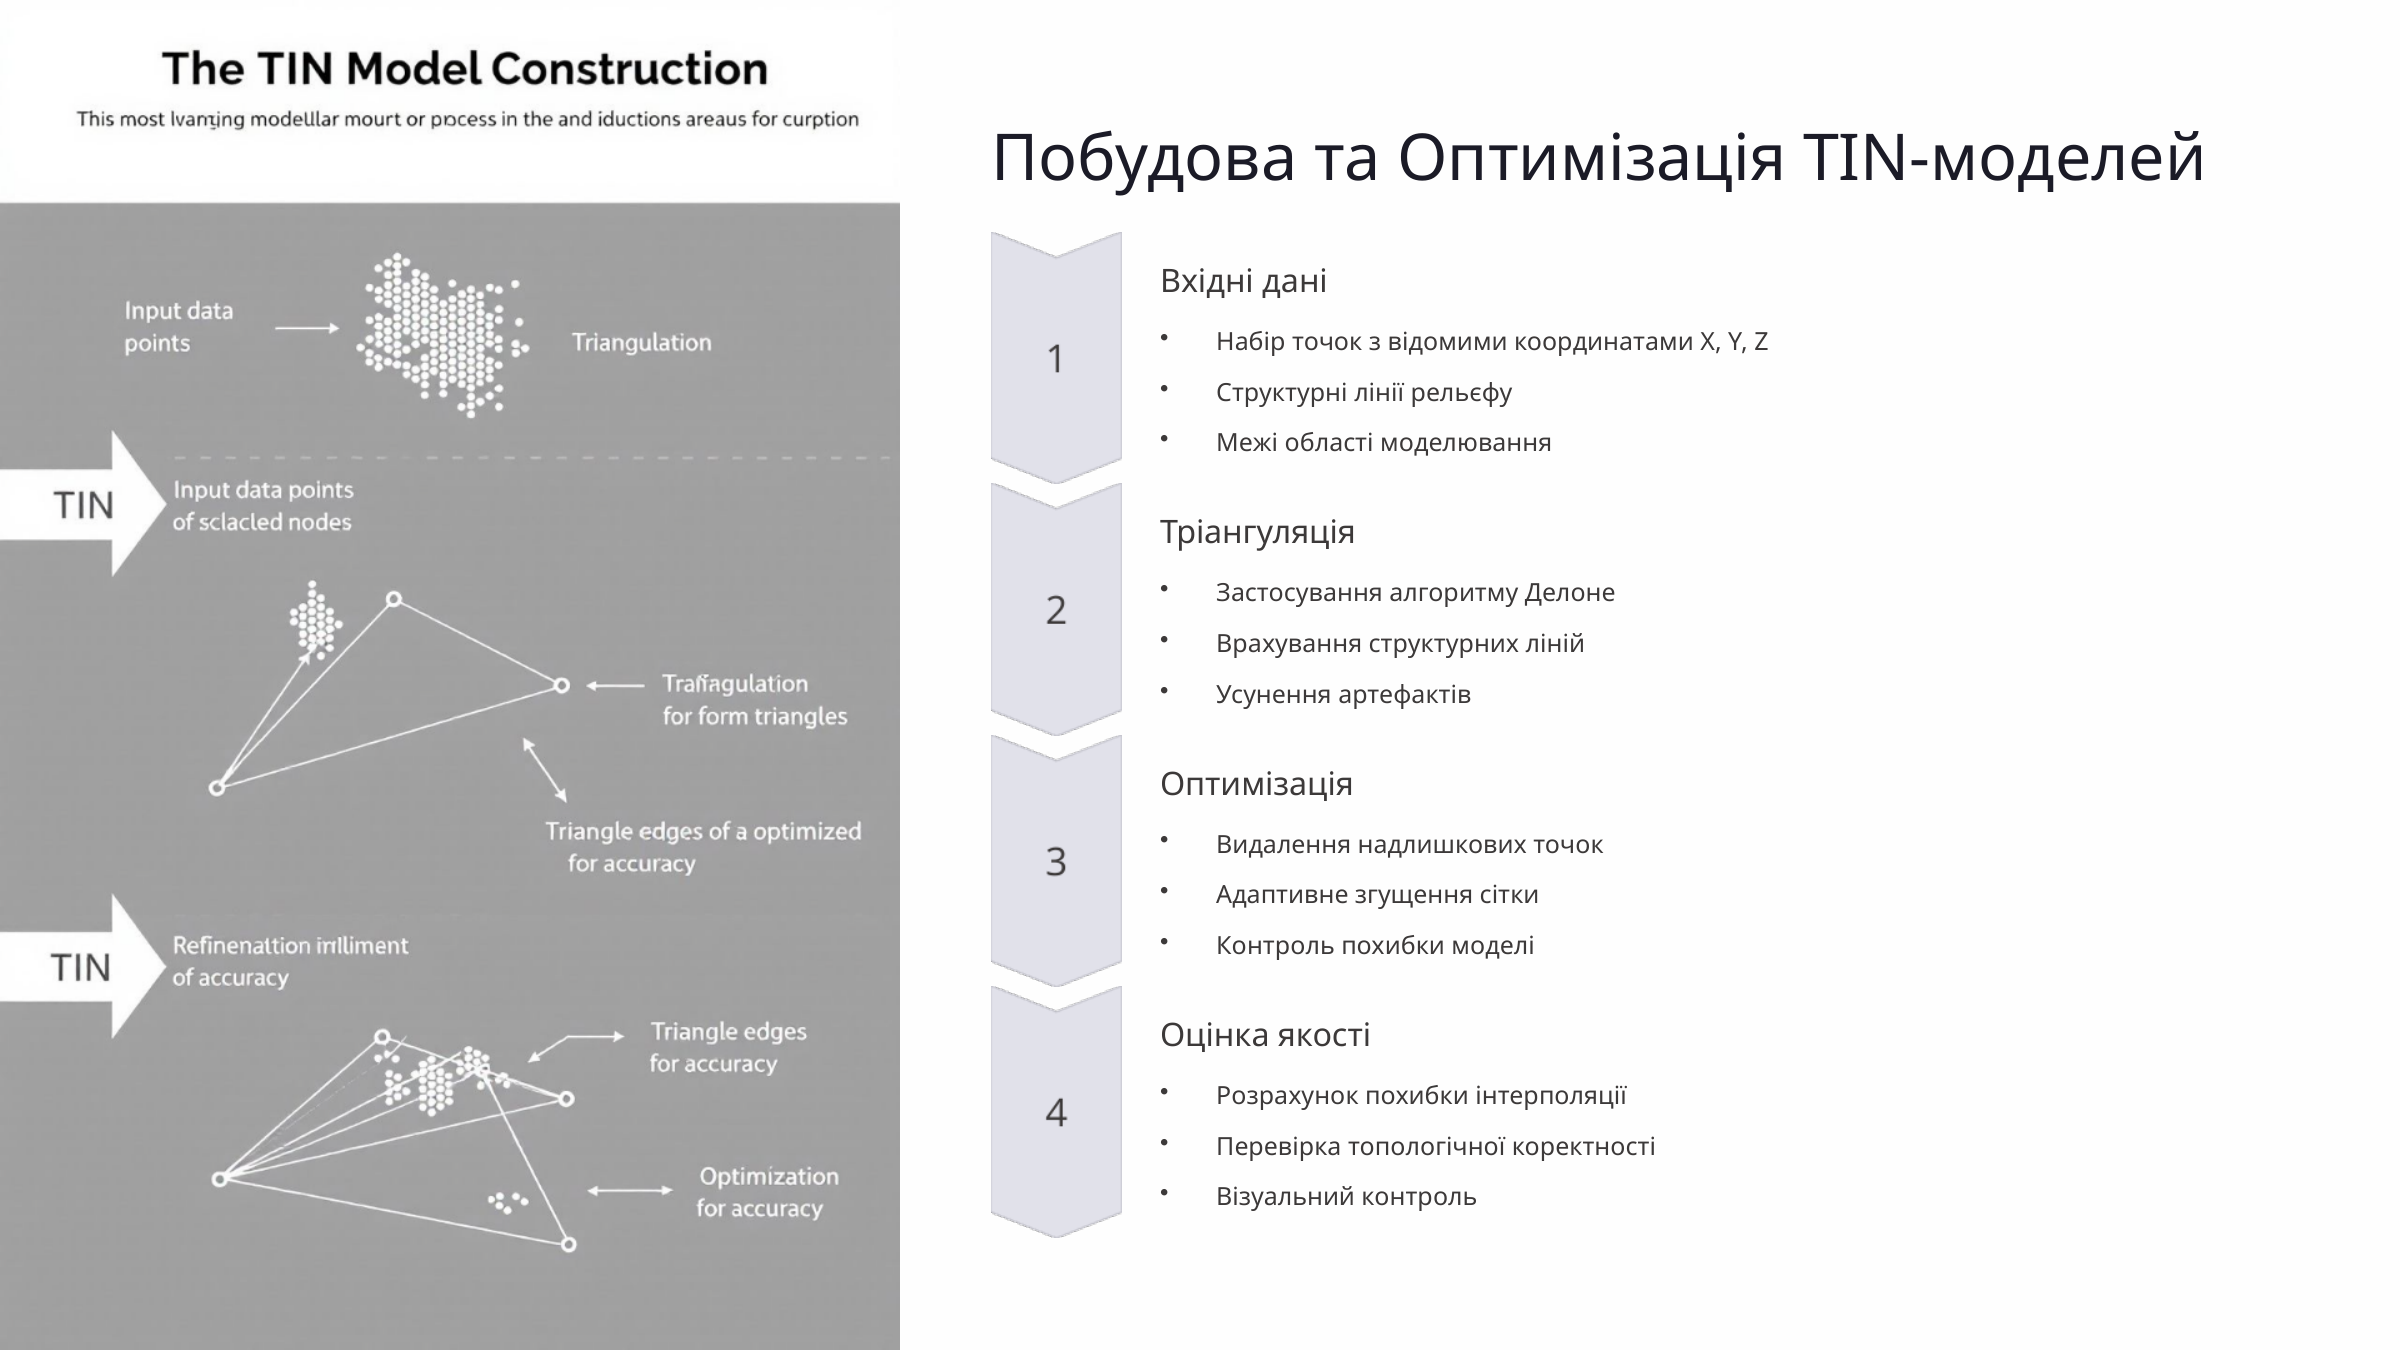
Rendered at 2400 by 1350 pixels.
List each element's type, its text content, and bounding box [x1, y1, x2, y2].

text_box Перевірка топологічної коректності [1160, 1119, 2309, 1161]
picture [990, 232, 1122, 1238]
text_box Структурні лінії рельєфу [1160, 365, 2309, 408]
text_box Розрахунок похибки інтерполяції [1160, 1068, 2309, 1111]
text_box Тріангуляція [1160, 509, 1486, 551]
text_box Врахування структурних ліній [1160, 616, 2309, 659]
text_box Візуальний контроль [1160, 1170, 2309, 1212]
text_box Побудова та Оптимізація TIN-моделей [991, 112, 2186, 194]
text_box Оцінка якості [1160, 1012, 1486, 1053]
picture [0, 0, 900, 1350]
text_box Адаптивне згущення сітки [1160, 868, 2309, 910]
text_box Межі області моделювання [1160, 416, 2309, 458]
text_box Видалення надлишкових точок [1160, 817, 2309, 859]
text_box Набір точок з відомими координатами X, Y, Z [1160, 314, 2309, 357]
text_box Застосування алгоритму Делоне [1160, 566, 2309, 608]
text_box Вхідні дані [1160, 258, 1486, 300]
text_box Оптимізація [1160, 761, 1486, 802]
text_box Контроль похибки моделі [1160, 918, 2309, 961]
text_box Усунення артефактів [1160, 667, 2309, 710]
